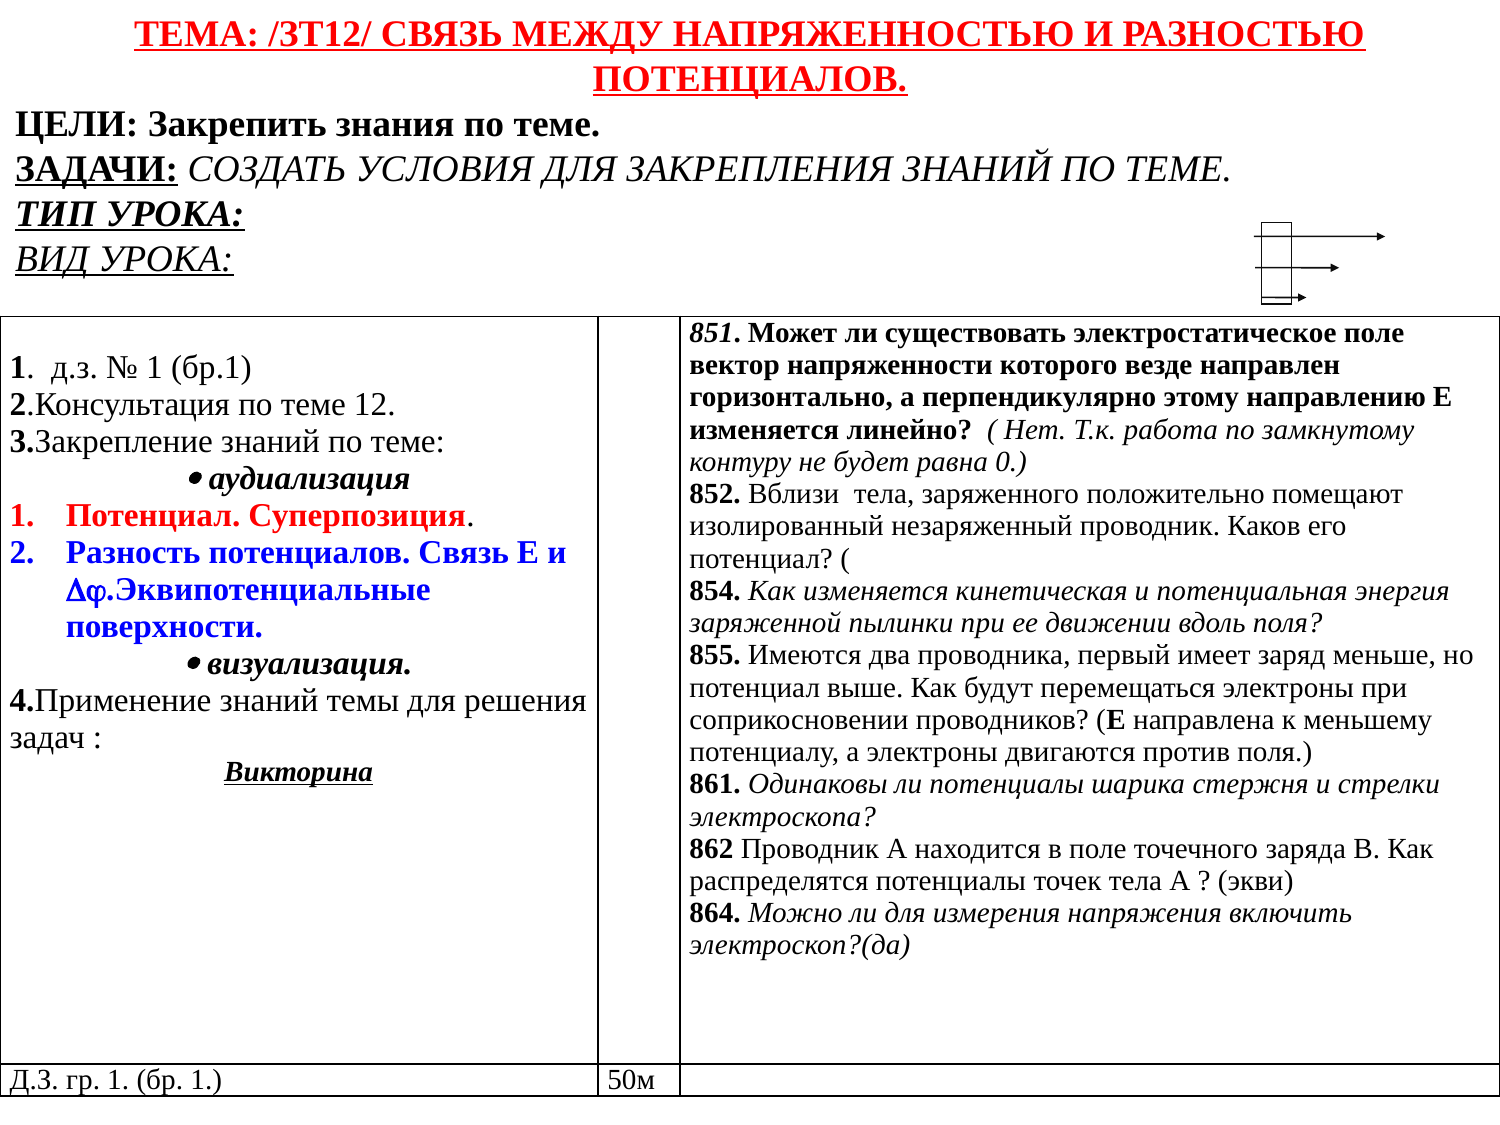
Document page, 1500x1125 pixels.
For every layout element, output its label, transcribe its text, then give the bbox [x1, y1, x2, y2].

table_cell Д.З. гр. 1. (бр. 1.) [1, 1065, 597, 1095]
text_box ТЕМА: /ЗТ12/ СВЯЗЬ МЕЖДУ НАПРЯЖЕННОСТЬЮ И РАЗНОСТЬЮ ПОТЕНЦИАЛОВ. ЦЕЛИ: Закрепить знания по теме. ЗАДАЧИ: СОЗДАТЬ УСЛОВИЯ ДЛЯ ЗАКРЕПЛЕНИЯ ЗНАНИЙ ПО ТЕМЕ. ТИП УРОКА: ВИД УРОКА: [0, 1, 1500, 287]
table_header 851. Может ли существовать электростатическое поле вектор напряженности которого везде направлен горизонтально, а перпендикулярно этому направлению Е изменяется линейно? ( Нет. Т.к. работа по замкнутому контуру не будет равна 0.) 852. Вблизи тела, заряженного положительно помещают изолированный незаряженный проводник. Каков его потенциал? ( 854. Как изменяется кинетическая и потенциальная энергия заряженной пылинки при ее движении вдоль поля? 855. Имеются два проводника, первый имеет заряд меньше, но потенциал выше. Как будут перемещаться электроны при соприкосновении проводников? (Е направлена к меньшему потенциалу, а электроны двигаются против поля.) 861. Одинаковы ли потенциалы шарика стержня и стрелки электроскопа? 862 Проводник А находится в поле точечного заряда В. Как распределятся потенциалы точек тела А ? (экви) 864. Можно ли для измерения напряжения включить электроскоп?(да) [681, 317, 1499, 1063]
table_cell 50м [599, 1065, 679, 1095]
table_header [599, 317, 679, 1063]
table_cell [681, 1065, 1499, 1095]
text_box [1253, 222, 1386, 305]
table_header 1. д.з. № 1 (бр.1) 2.Консультация по теме 12. 3.Закрепление знаний по теме:  аудиализация Потенциал. Суперпозиция. Разность потенциалов. Связь Е и .Эквипотенциальные поверхности.  визуализация. 4.Применение знаний темы для решения задач : Викторина [1, 317, 597, 1063]
